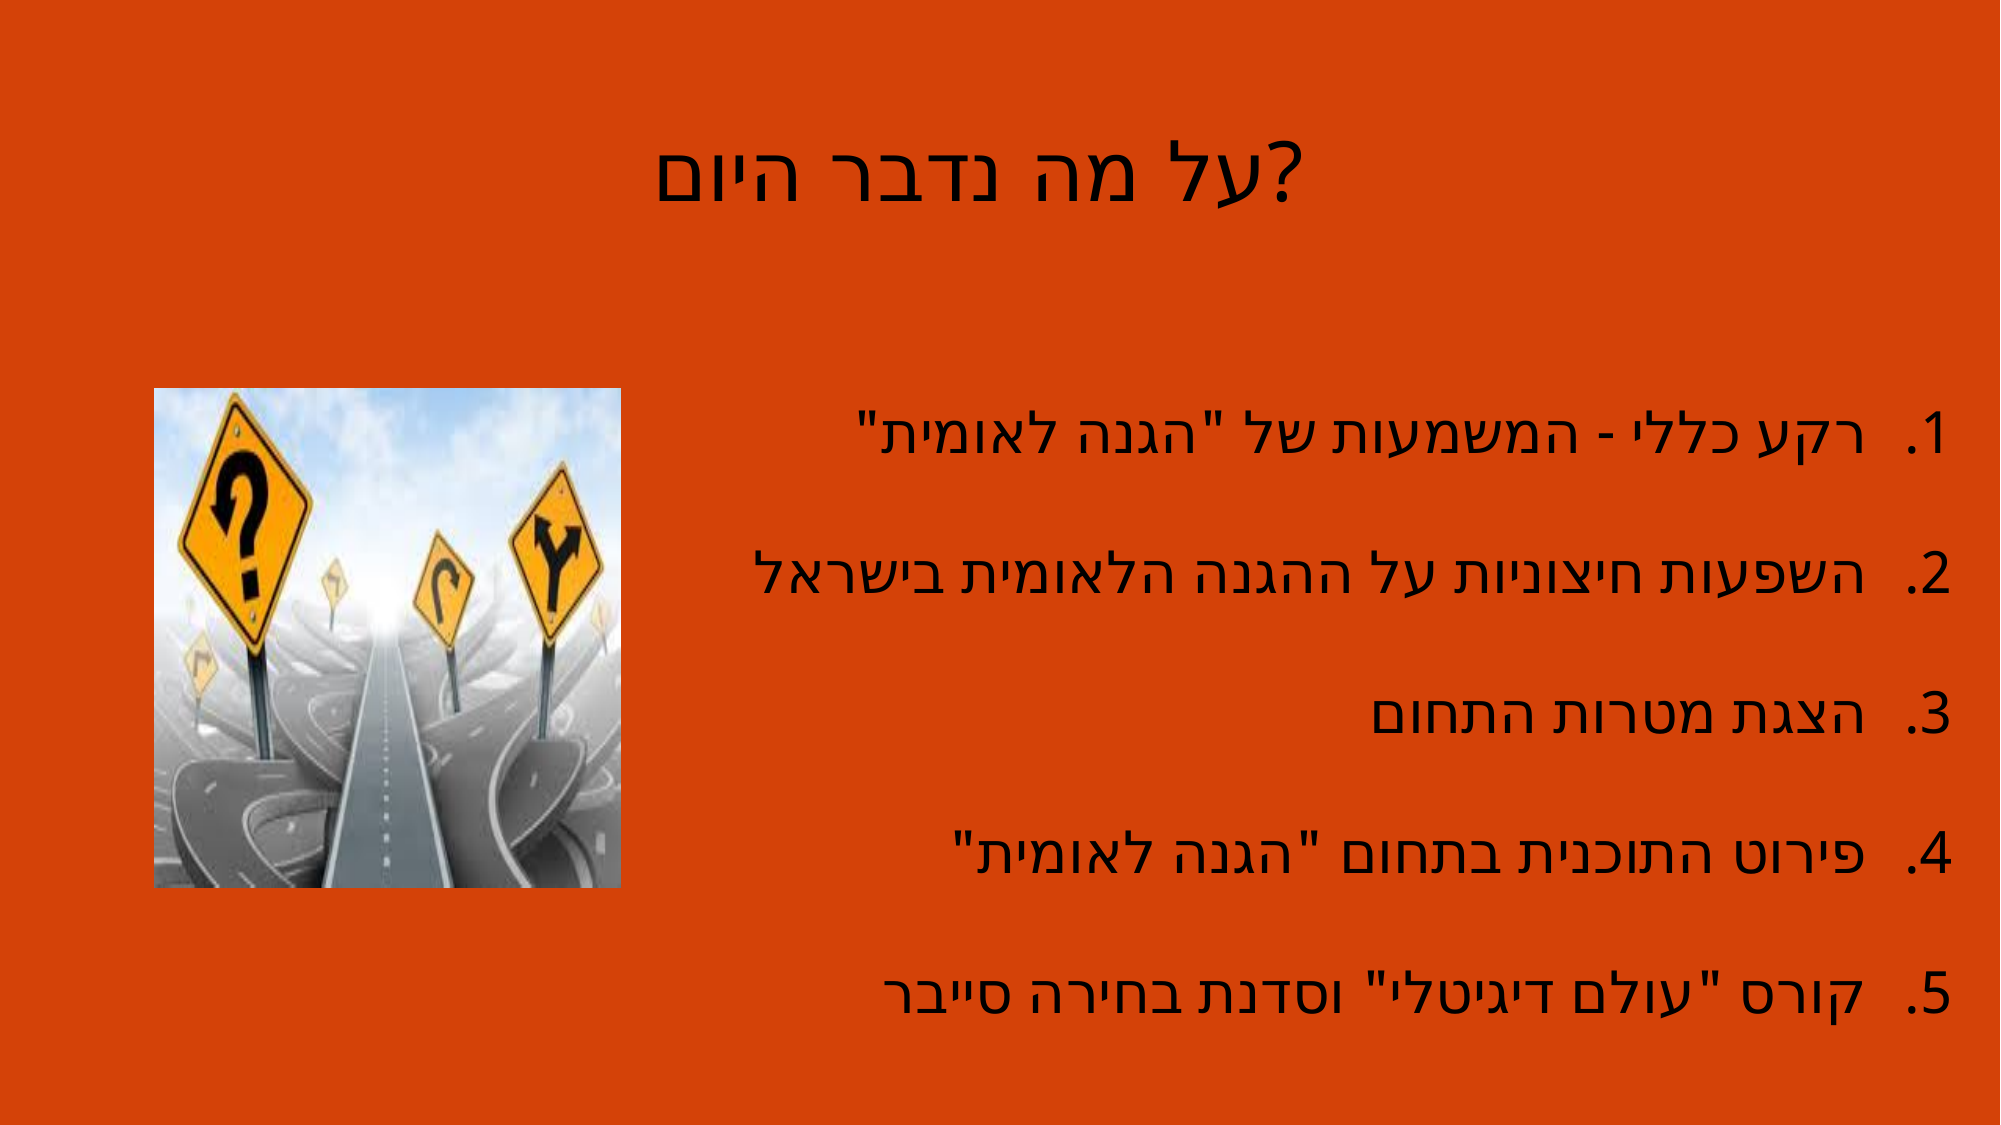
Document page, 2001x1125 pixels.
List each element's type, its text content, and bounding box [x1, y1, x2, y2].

picture [154, 387, 621, 888]
text_box על מה נדבר היום? [637, 110, 1447, 226]
text_box רקע כללי - המשמעות של "הגנה לאומית" השפעות חיצוניות על ההגנה הלאומית בישראל הצגת מטרות התחום פירוט התוכנית בתחום "הגנה לאומית" קורס "עולם דיגיטלי" וסדנת בחירה סייבר [661, 388, 1967, 1125]
